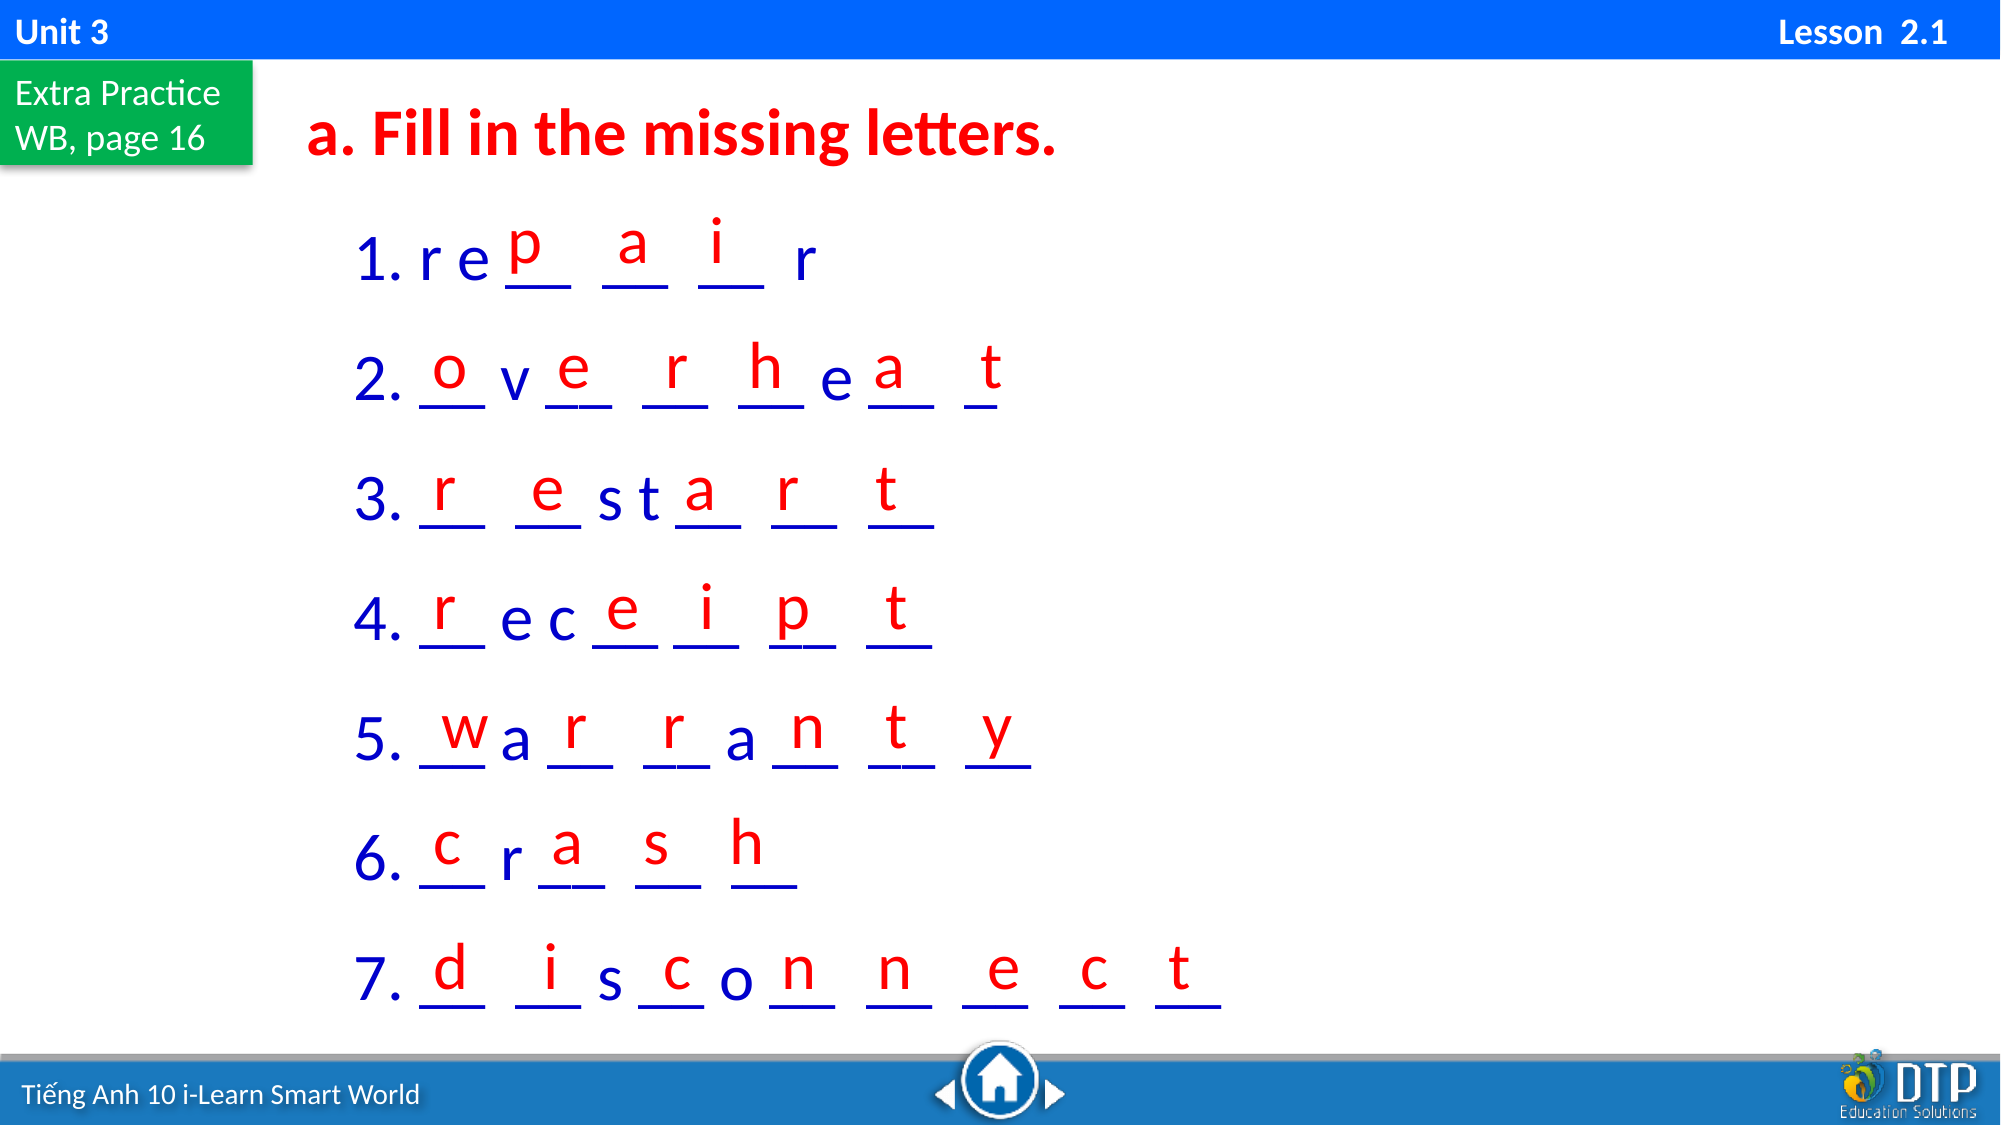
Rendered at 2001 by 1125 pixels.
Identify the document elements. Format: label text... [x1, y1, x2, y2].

text_box d i c n n e c t [373, 915, 1283, 1010]
text_box w r r n t y [381, 674, 1291, 770]
text_box o e r h a t [402, 314, 1094, 410]
text_box c a s h [373, 790, 1283, 886]
text_box Unit 3 Lesson 2.1 [0, 0, 2000, 60]
text_box p a i [477, 188, 1000, 284]
text_box Extra Practice WB, page 16 [0, 60, 253, 165]
picture [0, 0, 2001, 1125]
text_box r e a r t [373, 435, 1283, 531]
text_box r e i p t [373, 555, 1283, 651]
text_box a. Fill in the missing letters. [292, 81, 1090, 176]
text_box 1. r e __ __ __ r 2. __ v __ __ __ e __ _ 3. __ __ s t __ __ __ 4. __ e c __ __ __ __ 5. __ a __ __ a __ __ __ 6. __ r __ __ __ 7. __ __ s __ o __ __ __ __ __ [338, 166, 1624, 1022]
